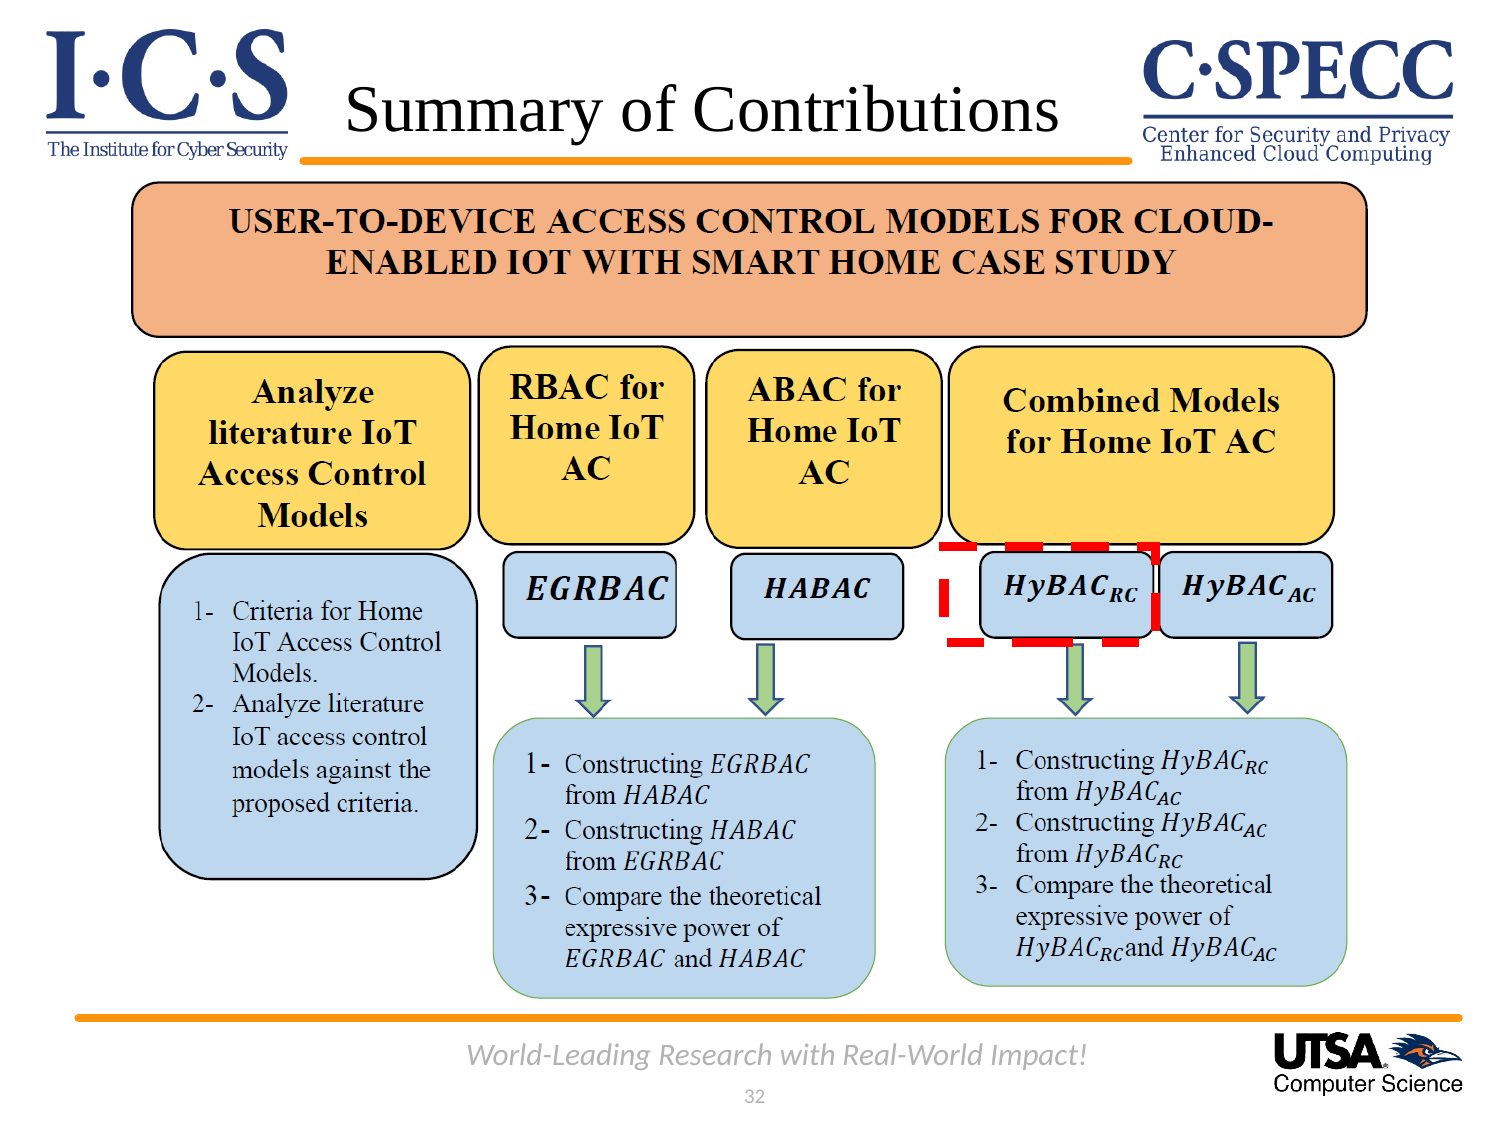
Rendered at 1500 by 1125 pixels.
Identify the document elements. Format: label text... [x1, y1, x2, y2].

footer World-Leading Research with Real-World Impact! [450, 1023, 1105, 1084]
picture [1264, 1022, 1473, 1098]
slide_number 32 [719, 1084, 781, 1125]
picture [1143, 40, 1453, 165]
picture [125, 175, 1375, 1002]
title Summary of Contributions [298, 51, 1108, 154]
picture [46, 29, 288, 160]
